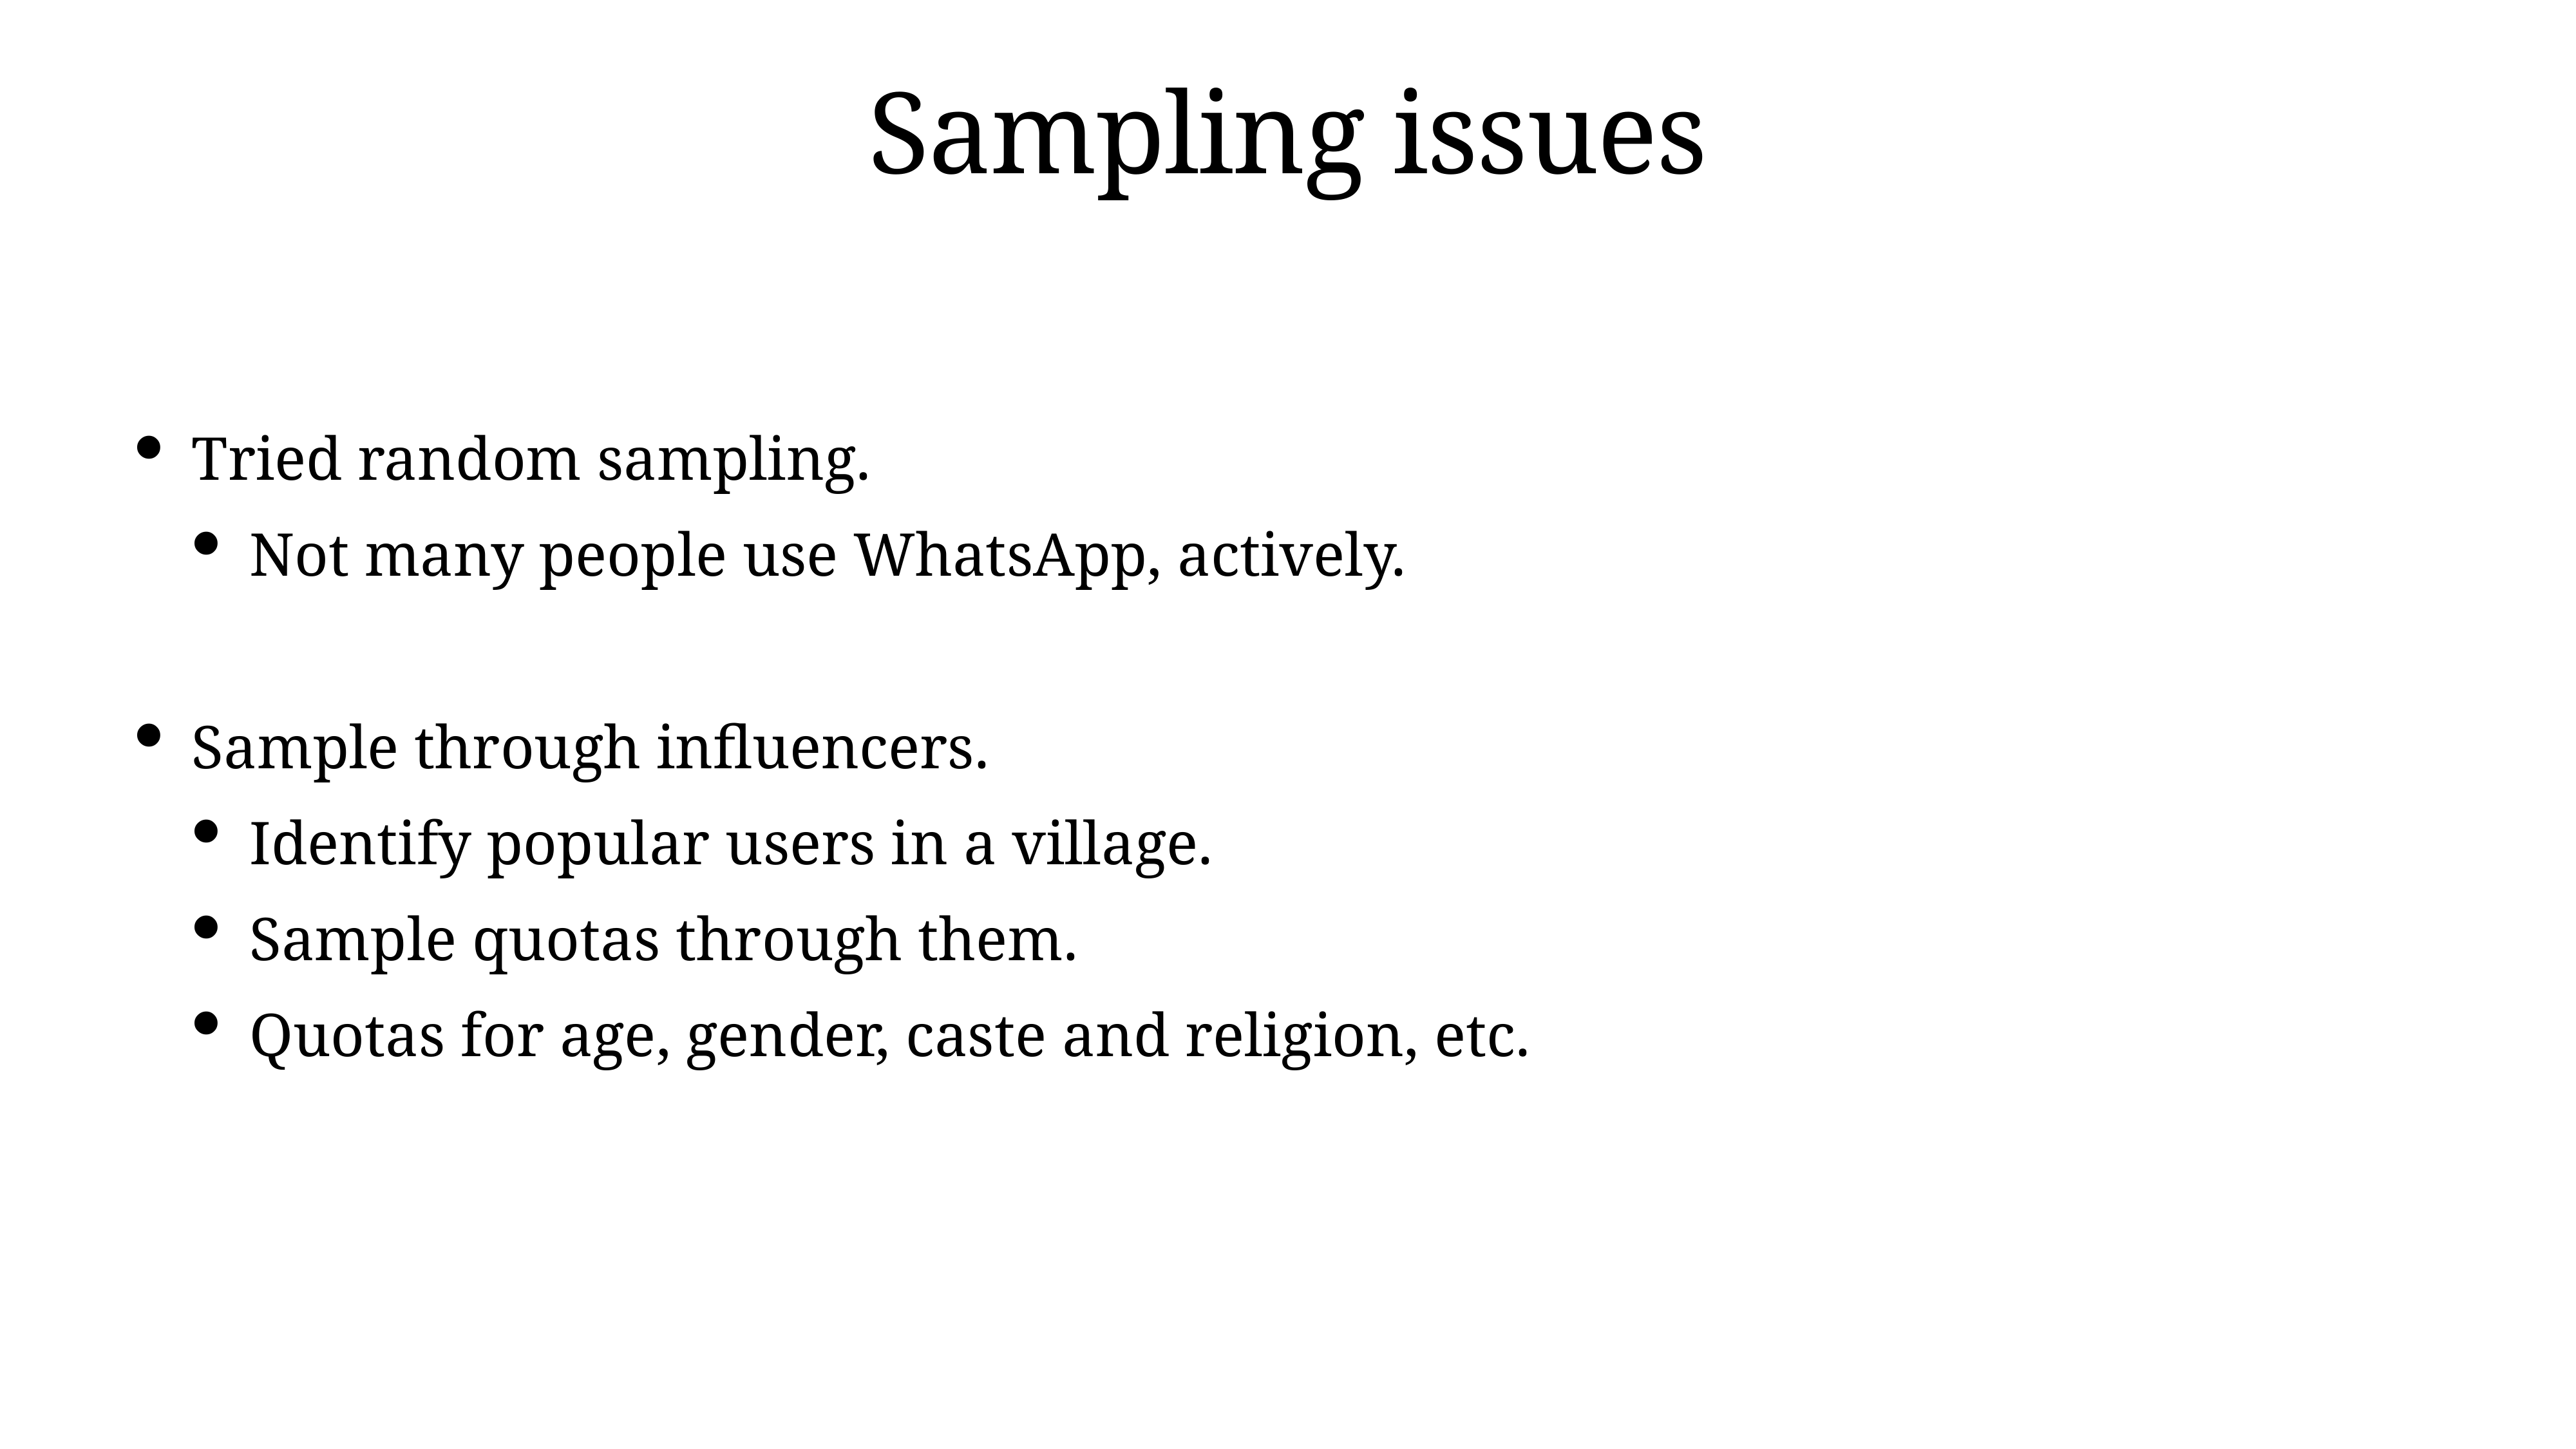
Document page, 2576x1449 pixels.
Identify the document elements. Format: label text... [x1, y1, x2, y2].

list Tried random sampling. Not many people use WhatsApp, actively. Sample through influencers. Identify popular users in a village. Sample quotas through them. Quotas for age, gender, caste and religion, etc. [128, 423, 2448, 1321]
title Sampling issues [128, 81, 2448, 265]
